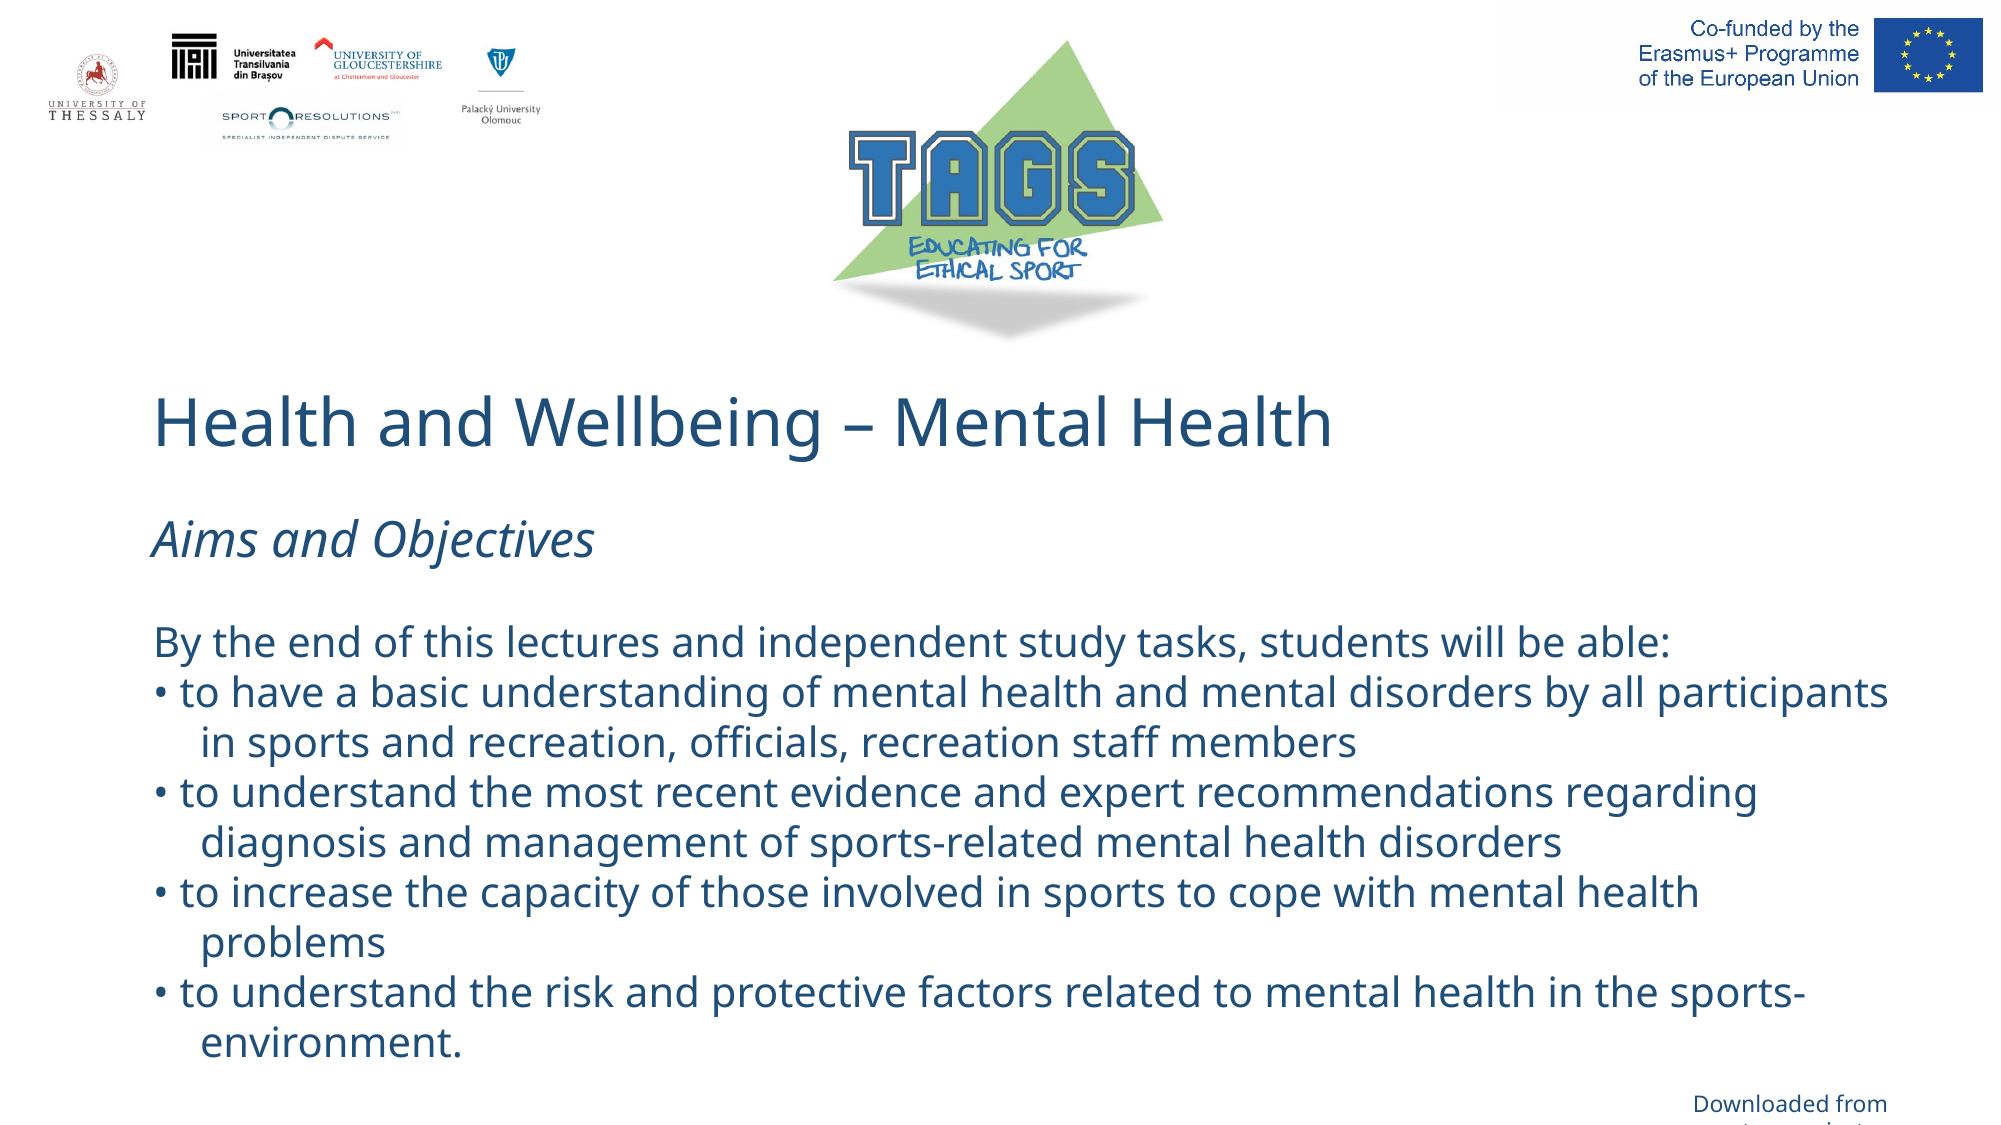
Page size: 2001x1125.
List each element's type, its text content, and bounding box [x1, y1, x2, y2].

picture [0, 0, 605, 168]
text_box Downloaded from www.tagsproject.eu [1581, 1082, 2000, 1125]
text_box By the end of this lectures and independent study tasks, students will be able: • to have a basic understanding of mental health and mental disorders by all participants in sports and recreation, officials, recreation staff members • to understand the most recent evidence and expert recommendations regarding diagnosis and management of sports-related mental health disorders • to increase the capacity of those involved in sports to cope with mental health problems • to understand the risk and protective factors related to mental health in the sports-environment. [138, 607, 1910, 1073]
text_box Health and Wellbeing – Mental Health [138, 372, 1506, 468]
picture [807, 12, 1193, 355]
text_box Aims and Objectives [138, 500, 735, 576]
picture [1499, 0, 2000, 110]
